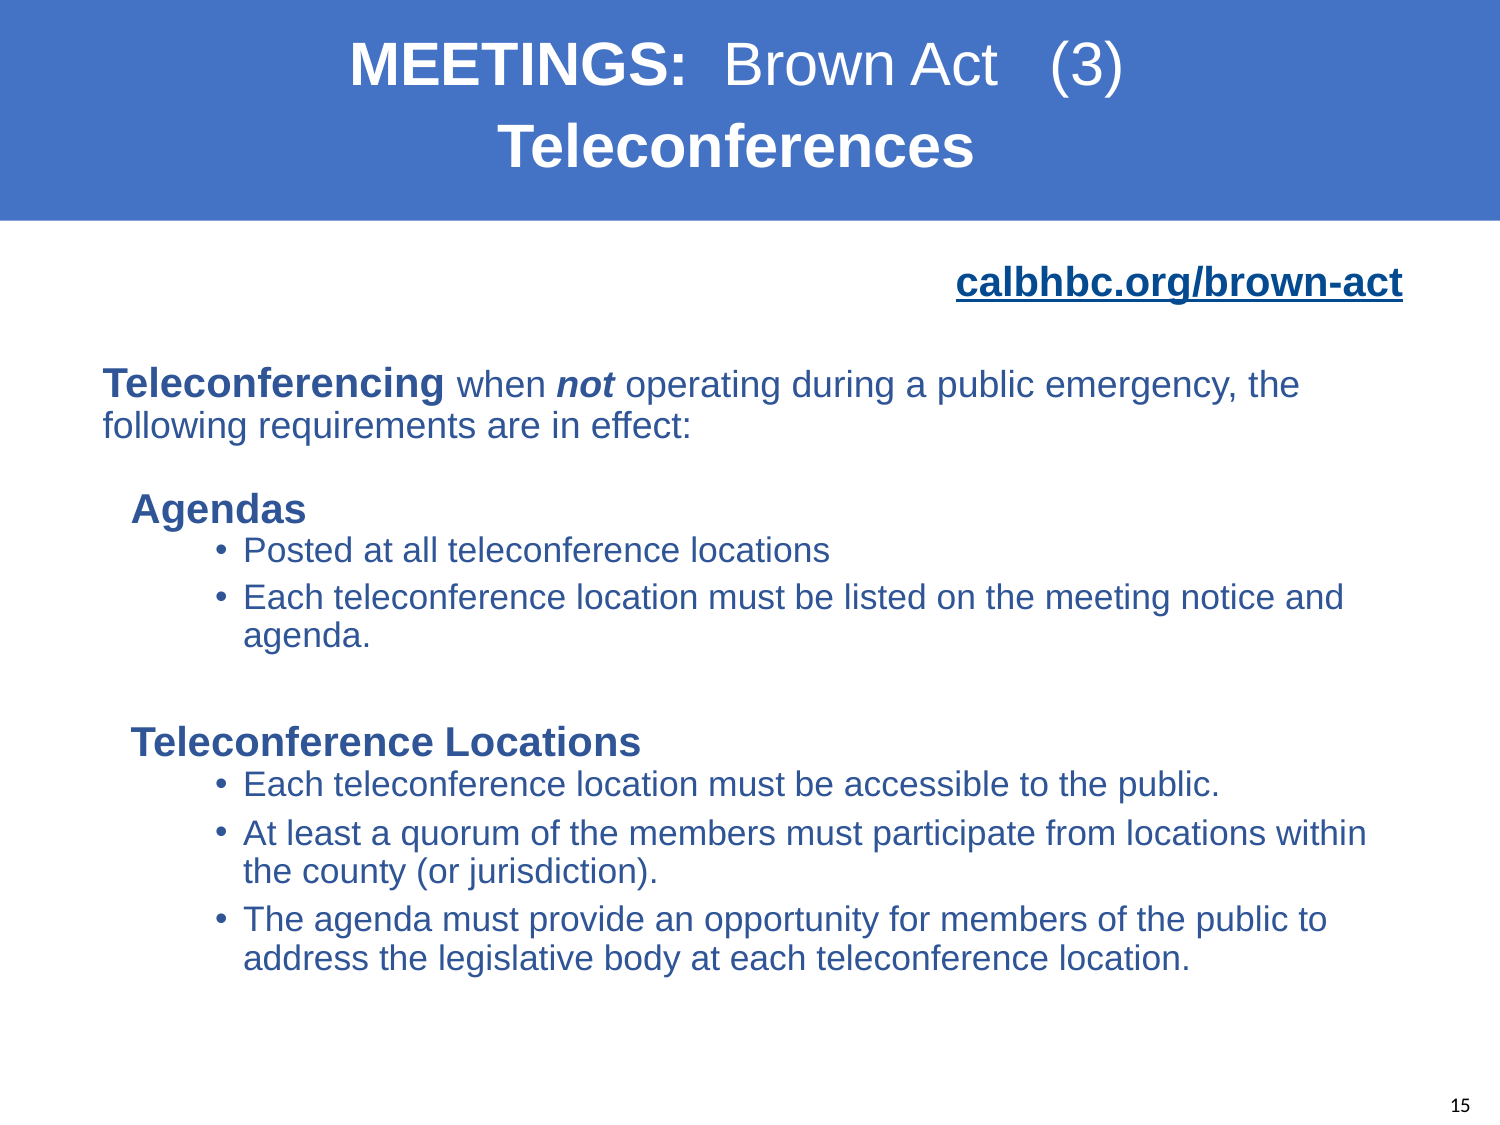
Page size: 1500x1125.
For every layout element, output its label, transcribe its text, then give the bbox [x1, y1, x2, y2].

list calbhbc.org/brown-act Teleconferencing when not operating during a public emergency, the following requirements are in effect: Agendas Posted at all teleconference locations Each teleconference location must be listed on the meeting notice and agenda. Teleconference Locations Each teleconference location must be accessible to the public. At least a quorum of the members must participate from locations within the county (or jurisdiction). The agenda must provide an opportunity for members of the public to address the legislative body at each teleconference location. [87, 191, 1419, 942]
list MEETINGS: Brown Act (3) Teleconferences [54, 24, 1435, 189]
